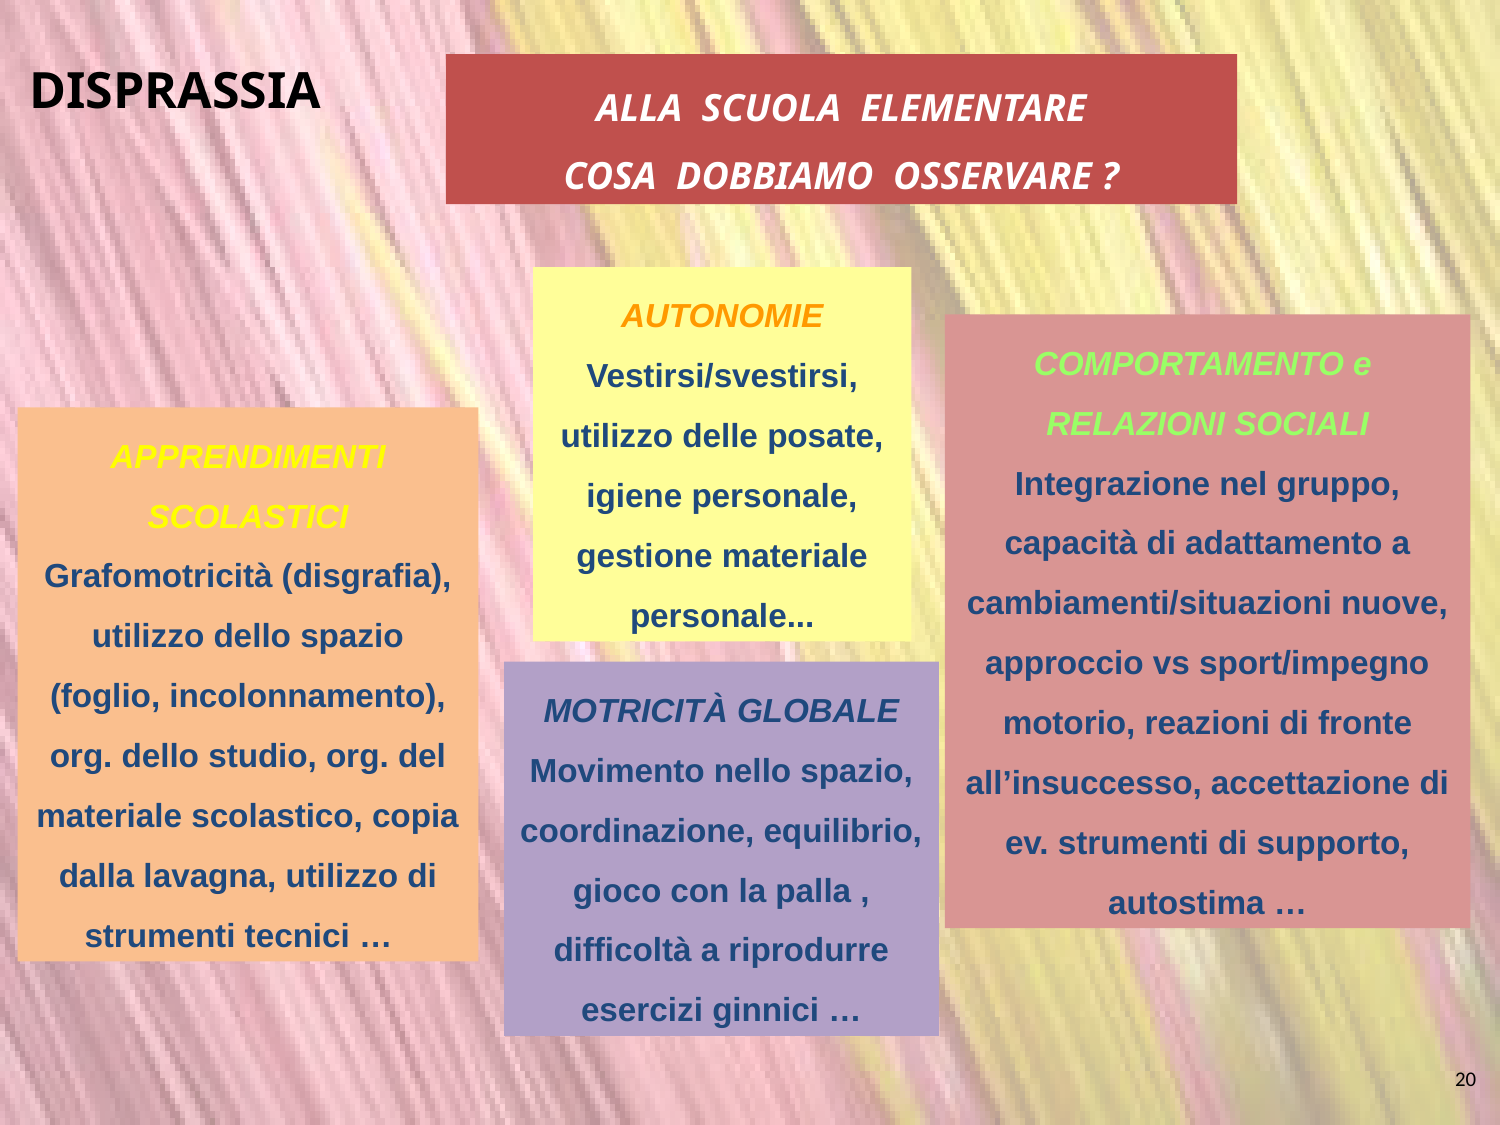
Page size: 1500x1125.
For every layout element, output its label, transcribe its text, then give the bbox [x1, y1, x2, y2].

text_box AUTONOMIE Vestirsi/svestirsi, utilizzo delle posate, igiene personale, gestione materiale personale... [533, 267, 912, 642]
text_box DISPRASSIA [14, 20, 1447, 126]
text_box MOTRICITÀ GLOBALE Movimento nello spazio, coordinazione, equilibrio, gioco con la palla , difficoltà a riprodurre esercizi ginnici … [504, 661, 939, 1036]
text_box ‹#› [1141, 1058, 1492, 1113]
text_box ALLA SCUOLA ELEMENTARE COSA DOBBIAMO OSSERVARE ? [445, 54, 1238, 205]
text_box APPRENDIMENTI SCOLASTICI Grafomotricità (disgrafia), utilizzo dello spazio (foglio, incolonnamento), org. dello studio, org. del materiale scolastico, copia dalla lavagna, utilizzo di strumenti tecnici … [17, 407, 479, 962]
text_box COMPORTAMENTO e RELAZIONI SOCIALI Integrazione nel gruppo, capacità di adattamento a cambiamenti/situazioni nuove, approccio vs sport/impegno motorio, reazioni di fronte all’insuccesso, accettazione di ev. strumenti di supporto, autostima … [944, 314, 1471, 929]
